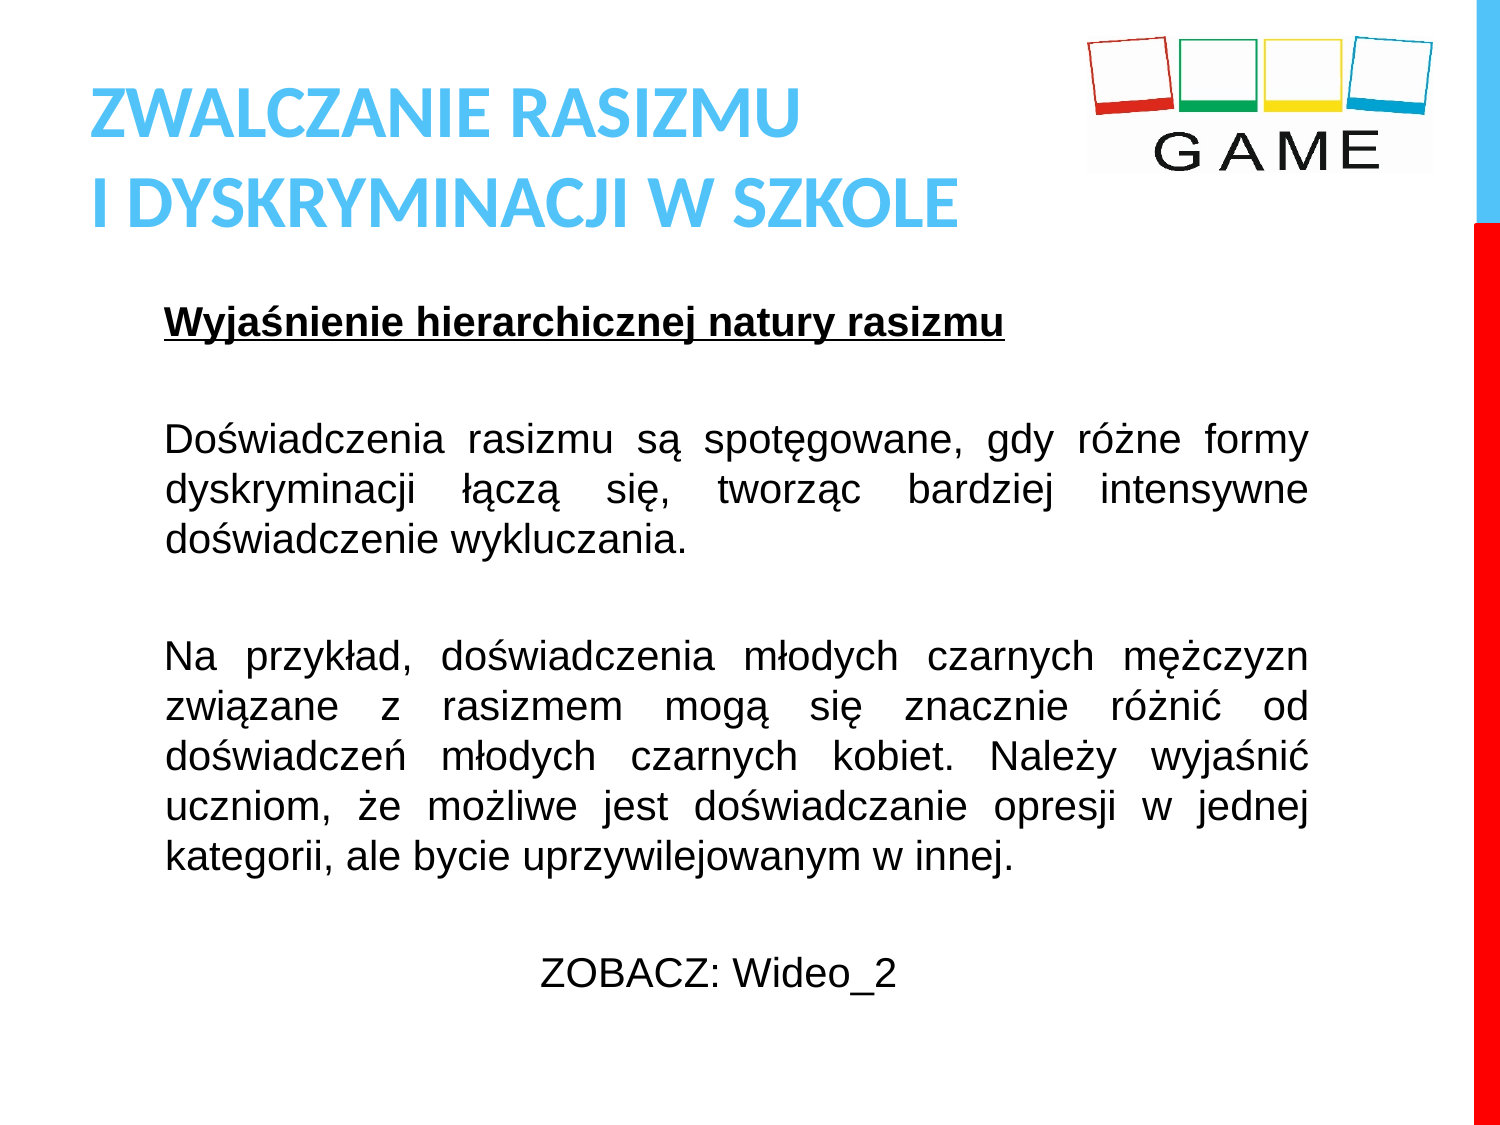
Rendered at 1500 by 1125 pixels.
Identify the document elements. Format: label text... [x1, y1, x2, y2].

title ZWALCZANIE RASIZMU I DYSKRYMINACJI W SZKOLE [75, 25, 1025, 250]
picture [1087, 36, 1433, 173]
list Wyjaśnienie hierarchicznej natury rasizmu Doświadczenia rasizmu są spotęgowane, gdy różne formy dyskryminacji łączą się, tworząc bardziej intensywne doświadczenie wykluczania. Na przykład, doświadczenia młodych czarnych mężczyzn związane z rasizmem mogą się znacznie różnić od doświadczeń młodych czarnych kobiet. Należy wyjaśnić uczniom, że możliwe jest doświadczanie opresji w jednej kategorii, ale bycie uprzywilejowanym w innej. ZOBACZ: Wideo_2 [75, 287, 1325, 1005]
